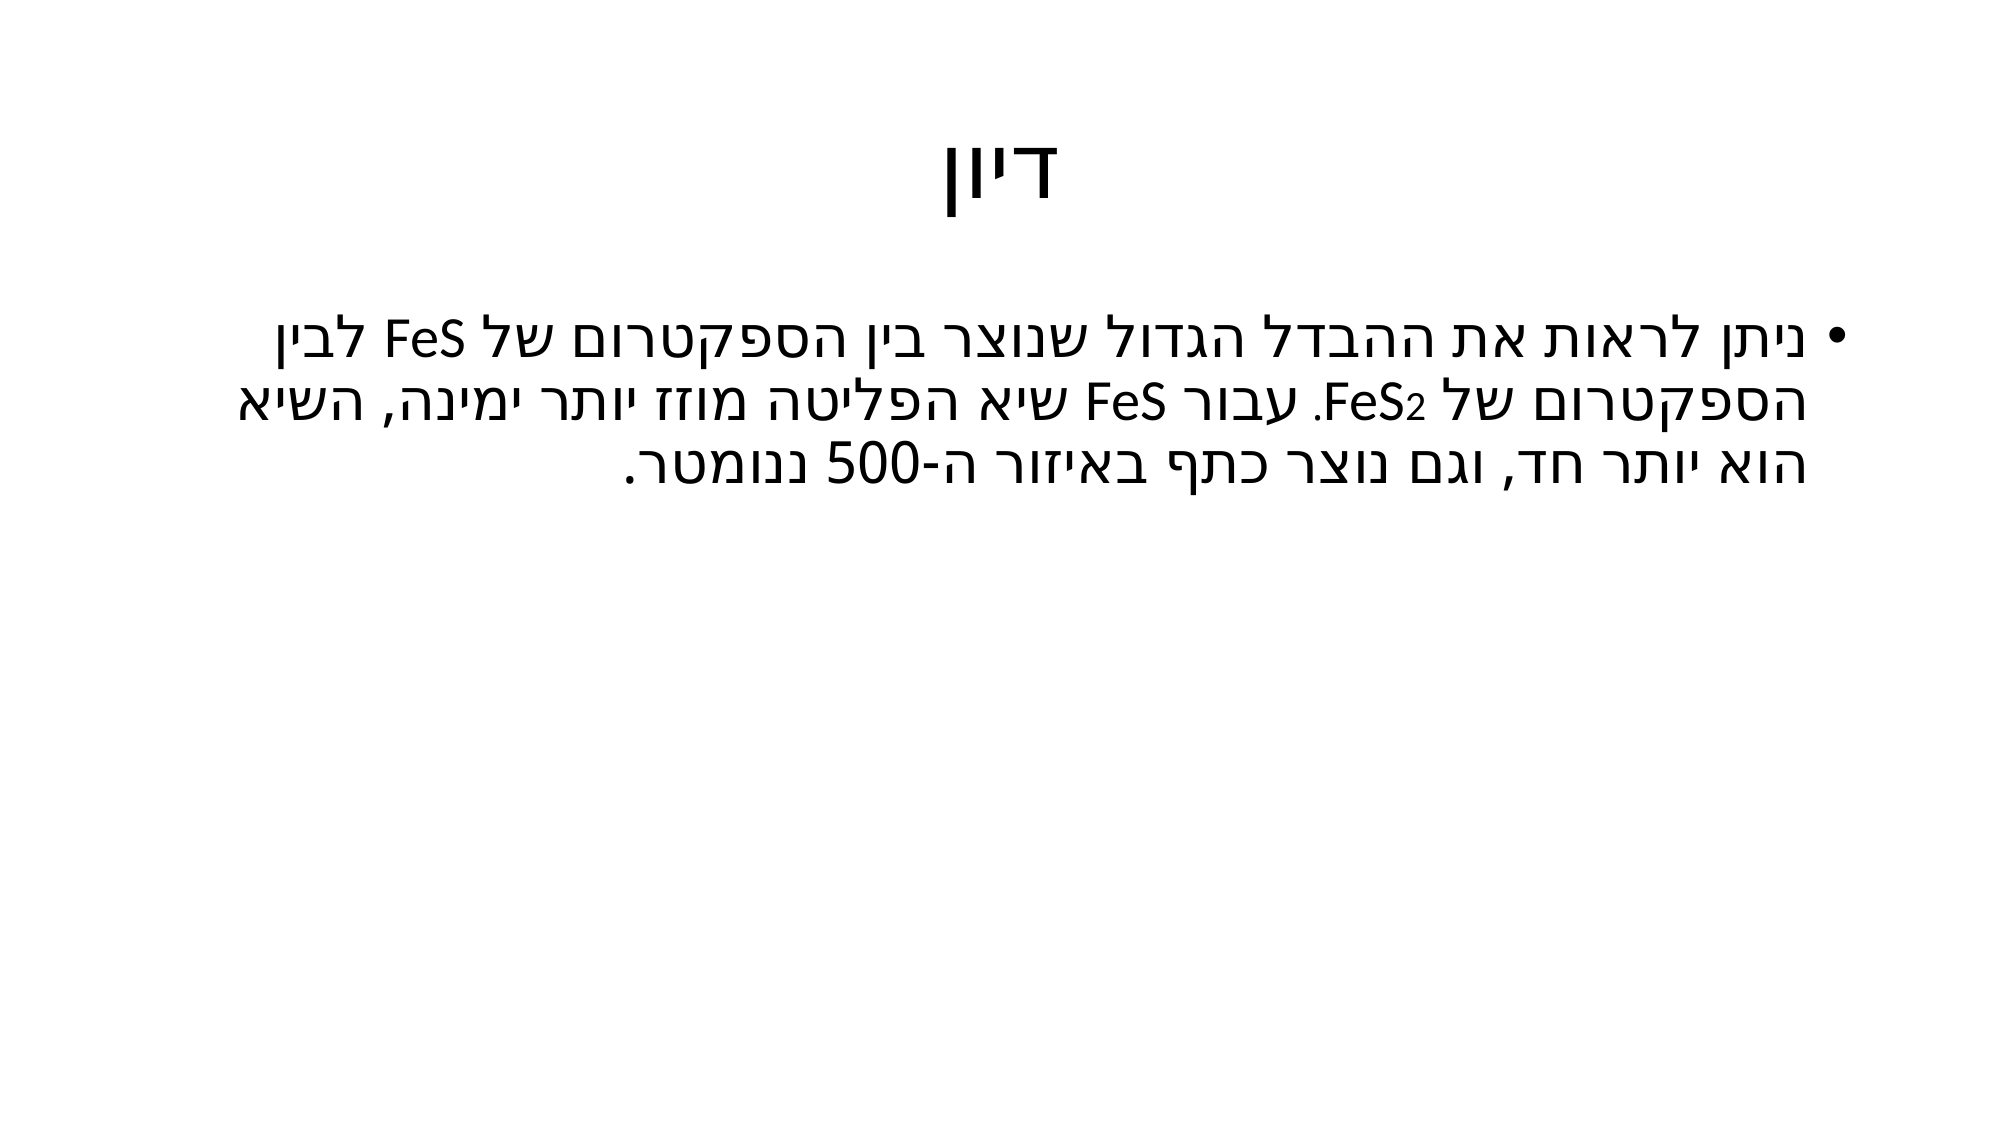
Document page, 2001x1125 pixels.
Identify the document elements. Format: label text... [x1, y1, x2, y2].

list ניתן לראות את ההבדל הגדול שנוצר בין הספקטרום של FeS לבין הספקטרום של FeS2. עבור FeS שיא הפליטה מוזז יותר ימינה, השיא הוא יותר חד, וגם נוצר כתף באיזור ה-500 ננומטר. [137, 299, 1863, 1014]
title דיון [137, 59, 1863, 278]
